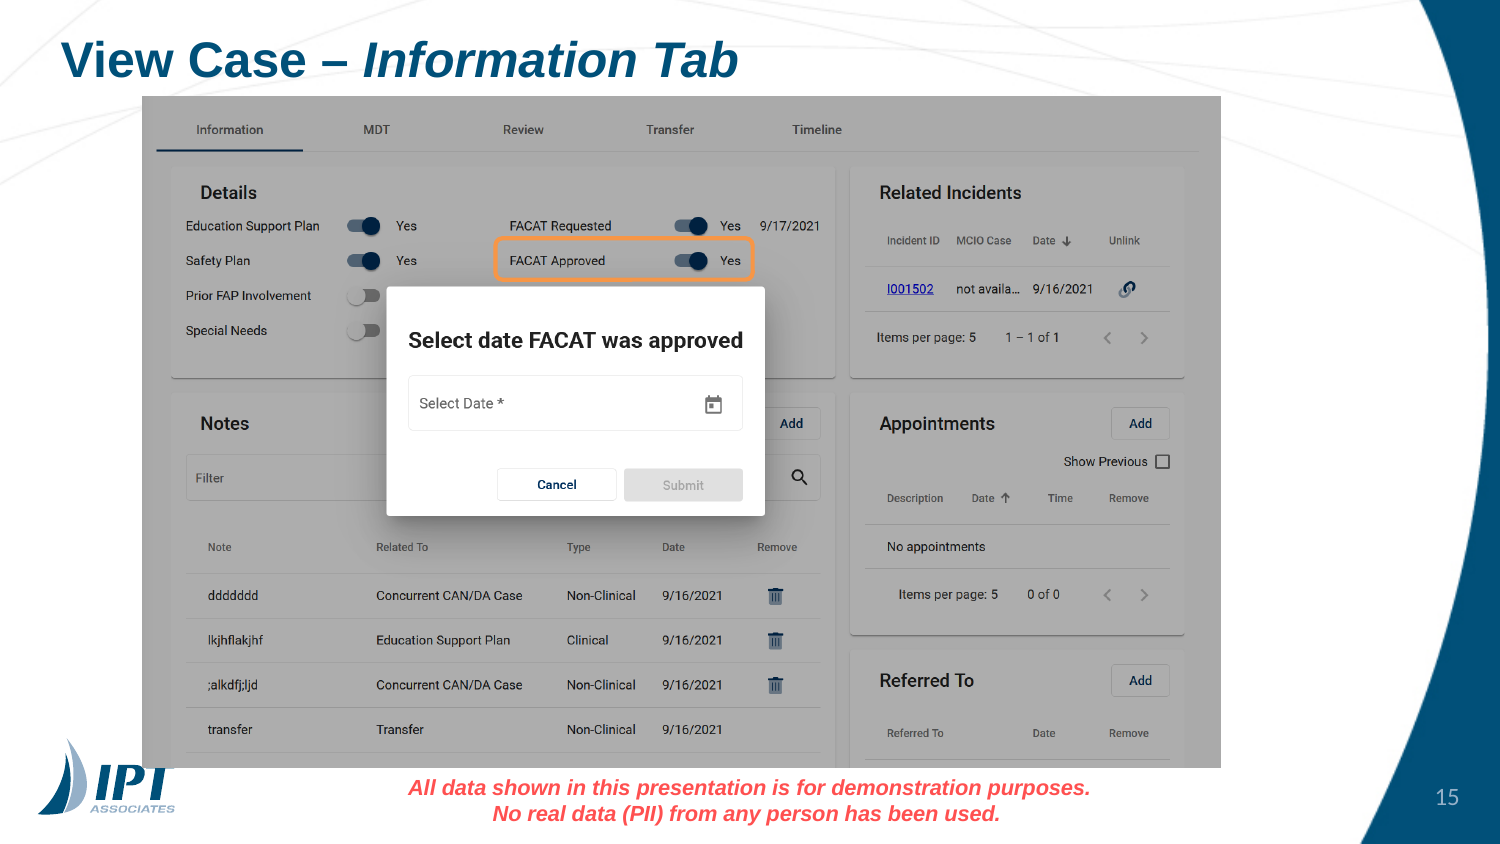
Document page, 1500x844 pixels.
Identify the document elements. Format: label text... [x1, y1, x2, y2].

footer All data shown in this presentation is for demonstration purposes. No real data (PII) from any person has been used. [381, 786, 1119, 832]
title View Case – Information Tab [45, 31, 1346, 96]
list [142, 96, 1221, 769]
picture [0, 0, 1488, 844]
slide_number 15 [1374, 771, 1475, 817]
